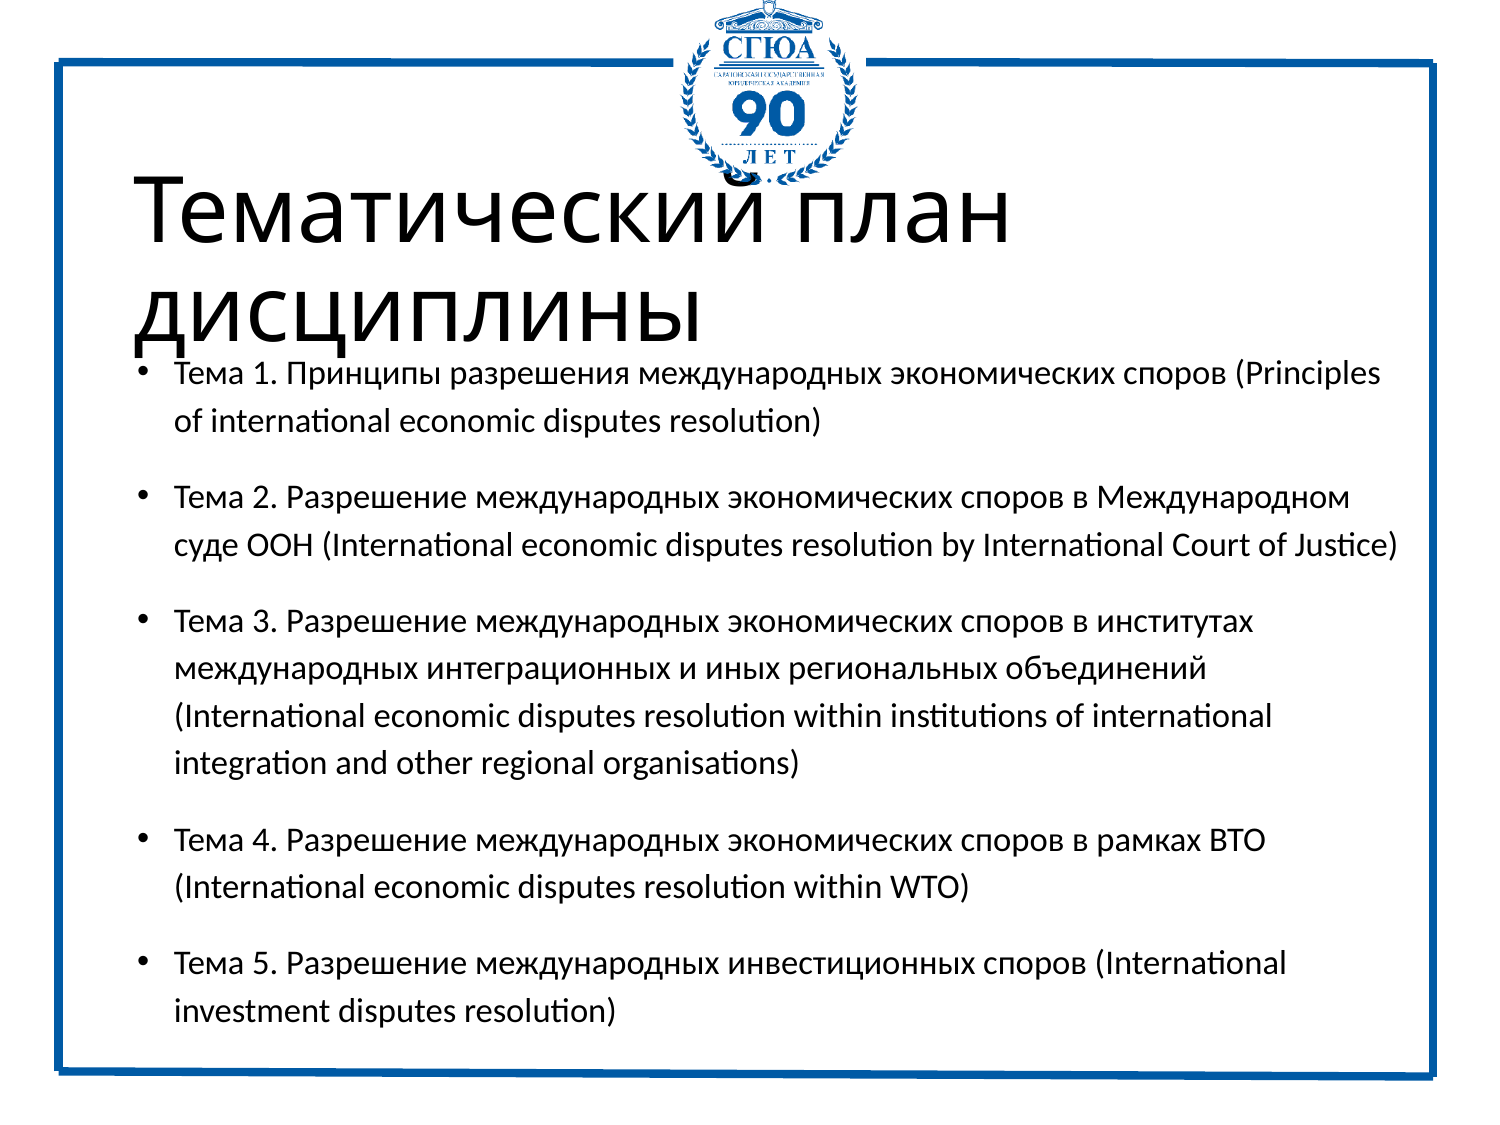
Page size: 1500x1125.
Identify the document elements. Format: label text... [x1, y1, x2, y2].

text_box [58, 1071, 1433, 1077]
picture [679, 0, 858, 186]
list Тема 1. Принципы разрешения международных экономических споров (Principles of international economic disputes resolution) Тема 2. Разрешение международных экономических споров в Международном суде ООН (International economic disputes resolution by International Court of Justice) Тема 3. Разрешение международных экономических споров в институтах международных интеграционных и иных региональных объединений (International economic disputes resolution within institutions of international integration and other regional organisations) Тема 4. Разрешение международных экономических споров в рамках ВТО (International economic disputes resolution within WTO) Тема 5. Разрешение международных инвестиционных споров (International investment disputes resolution) [122, 336, 1416, 1051]
title Тематический план дисциплины [118, 185, 1412, 340]
